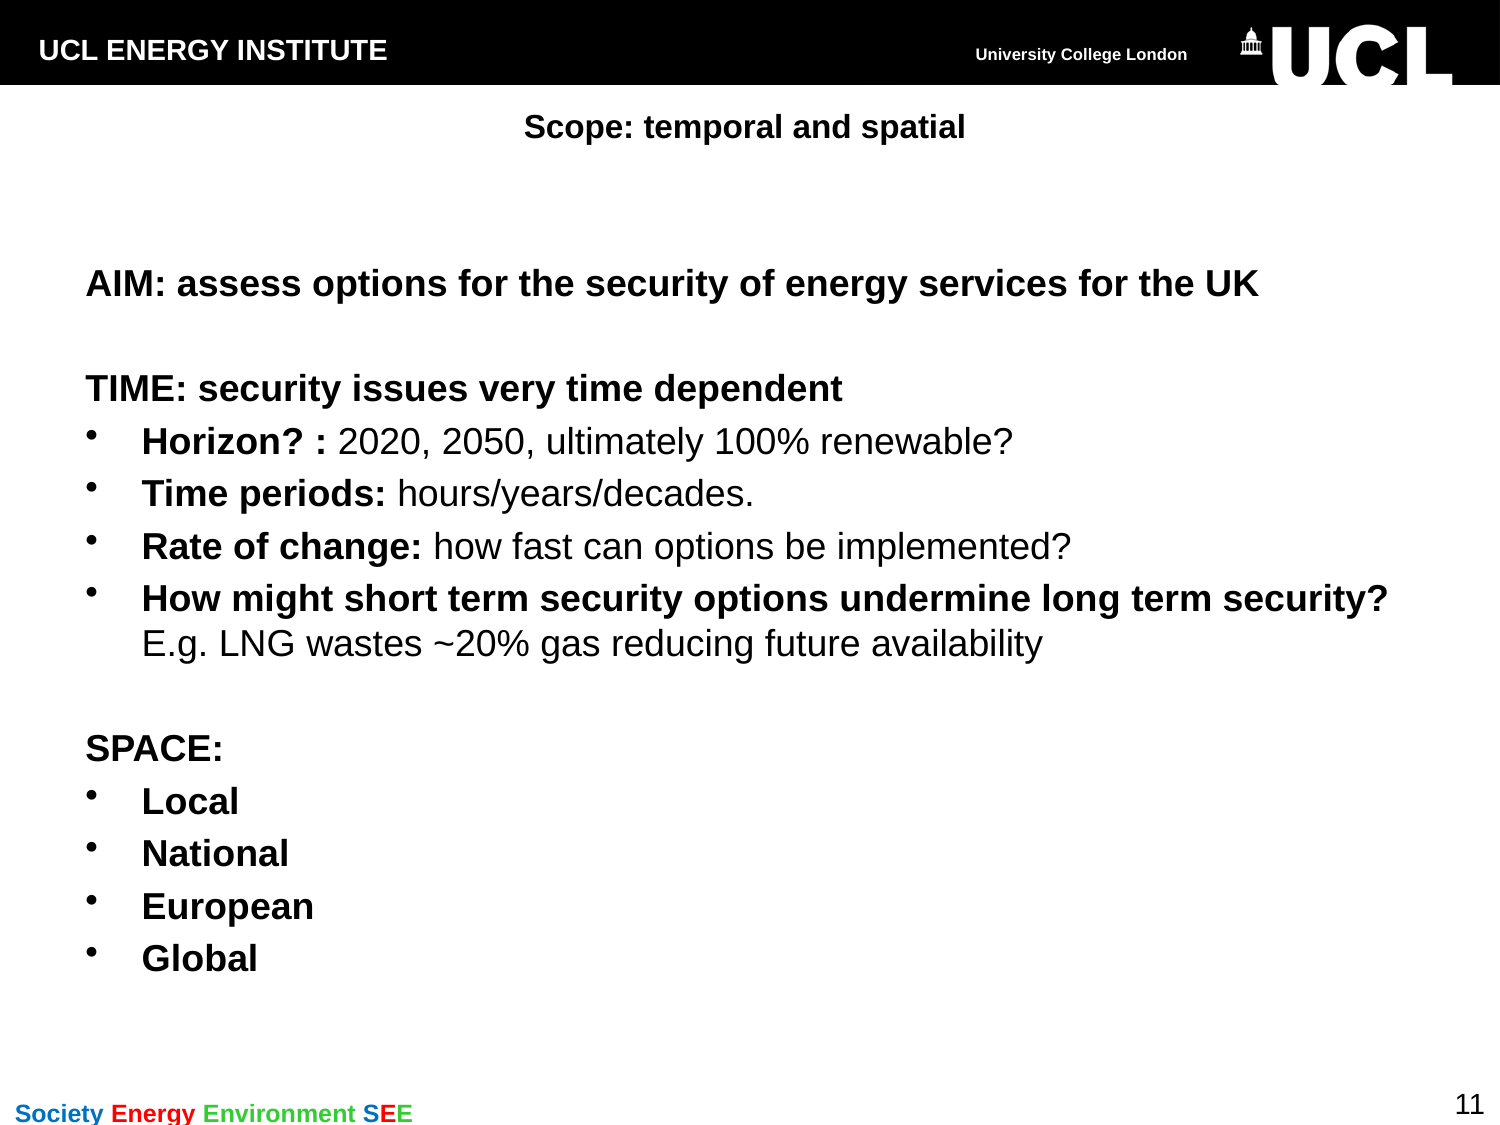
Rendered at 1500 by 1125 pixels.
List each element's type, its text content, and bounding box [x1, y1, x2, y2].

title Scope: temporal and spatial [70, 81, 1421, 168]
slide_number 11 [1149, 1077, 1500, 1125]
list AIM: assess options for the security of energy services for the UK TIME: security issues very time dependent Horizon? : 2020, 2050, ultimately 100% renewable? Time periods: hours/years/decades. Rate of change: how fast can options be implemented? How might short term security options undermine long term security? E.g. LNG wastes ~20% gas reducing future availability SPACE: Local National European Global [70, 198, 1421, 970]
picture [0, 0, 1500, 85]
